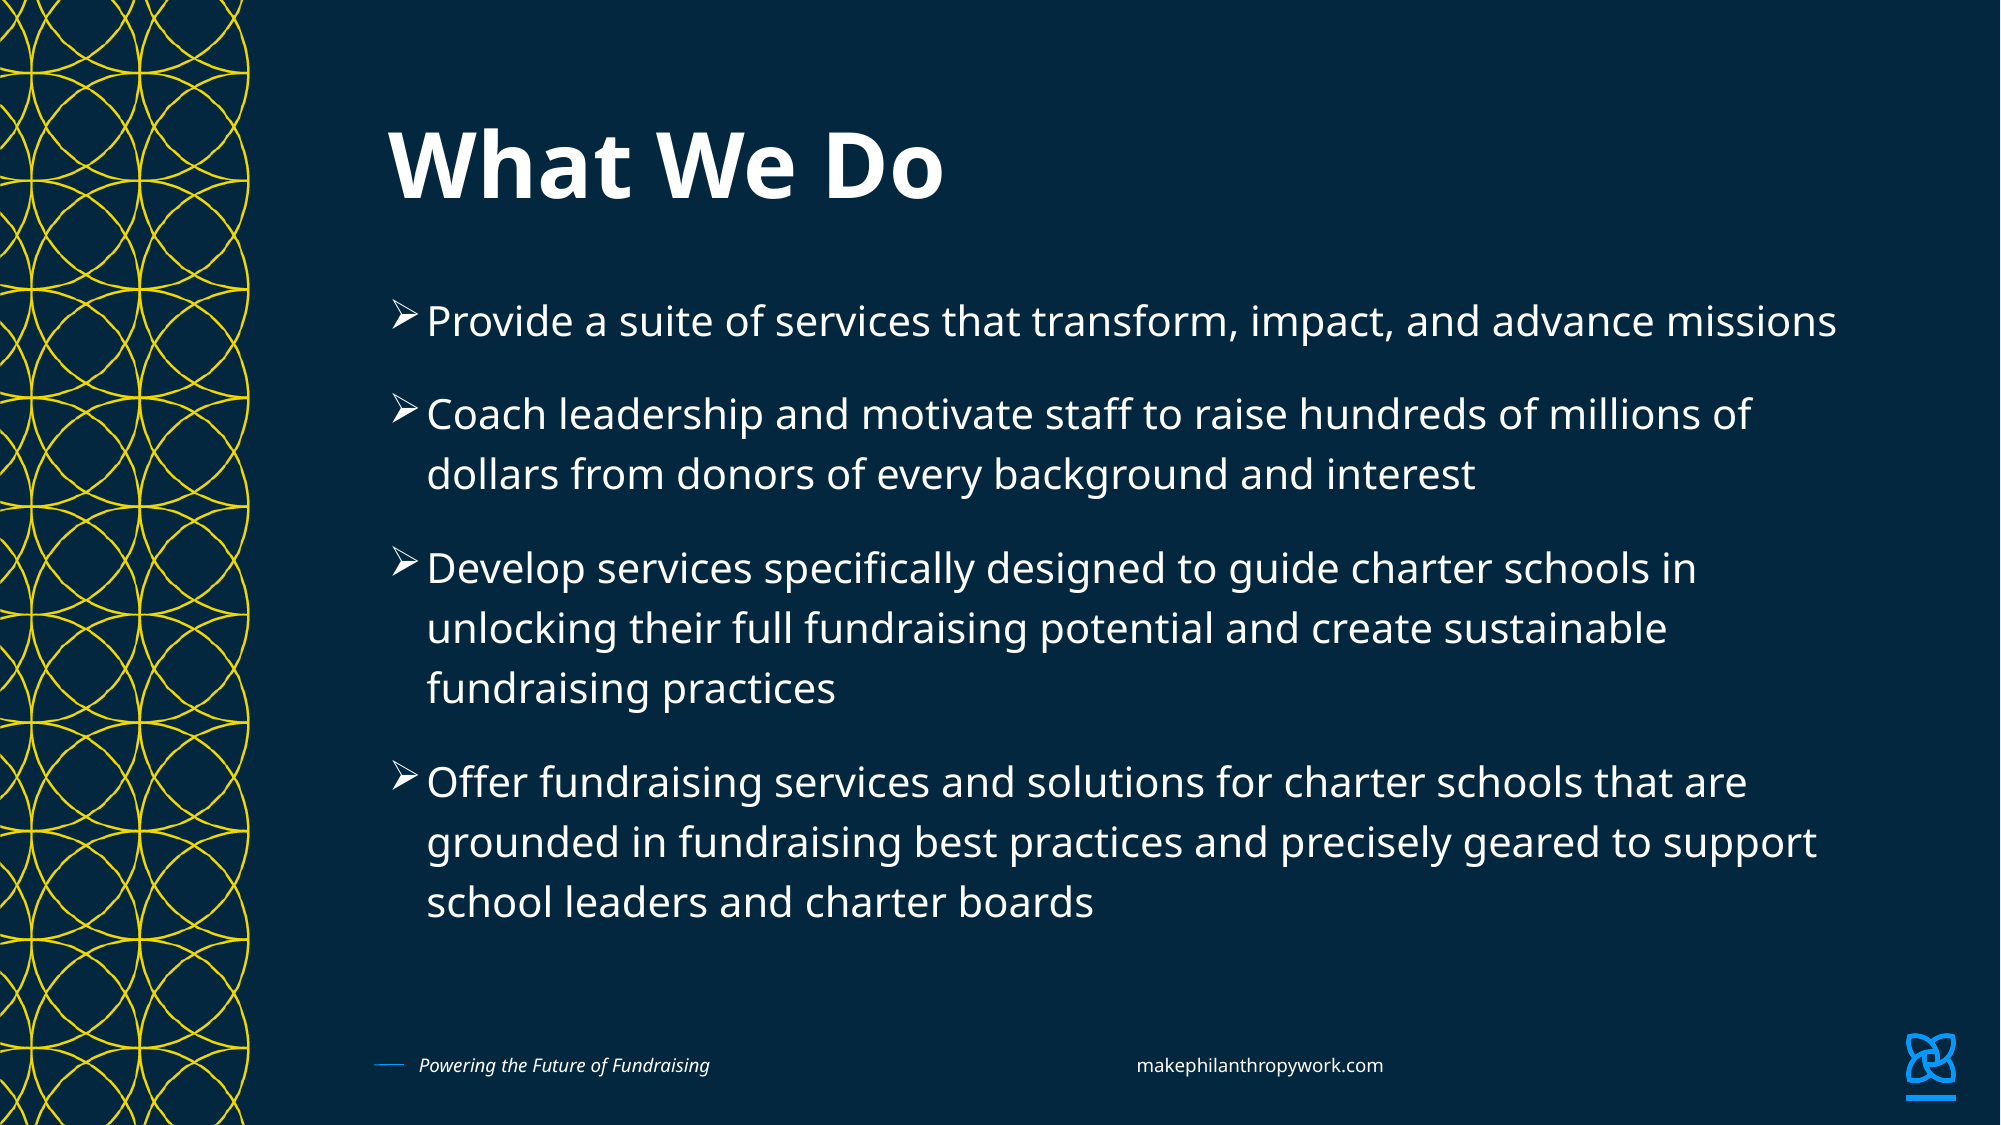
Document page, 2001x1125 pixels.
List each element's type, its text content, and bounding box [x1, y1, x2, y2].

title What We Do [373, 59, 1760, 277]
picture [0, 0, 2001, 1125]
list Provide a suite of services that transform, impact, and advance missions Coach leadership and motivate staff to raise hundreds of millions of dollars from donors of every background and interest Develop services specifically designed to guide charter schools in unlocking their full fundraising potential and create sustainable fundraising practices Offer fundraising services and solutions for charter schools that are grounded in fundraising best practices and precisely geared to support school leaders and charter boards [373, 277, 1875, 1010]
